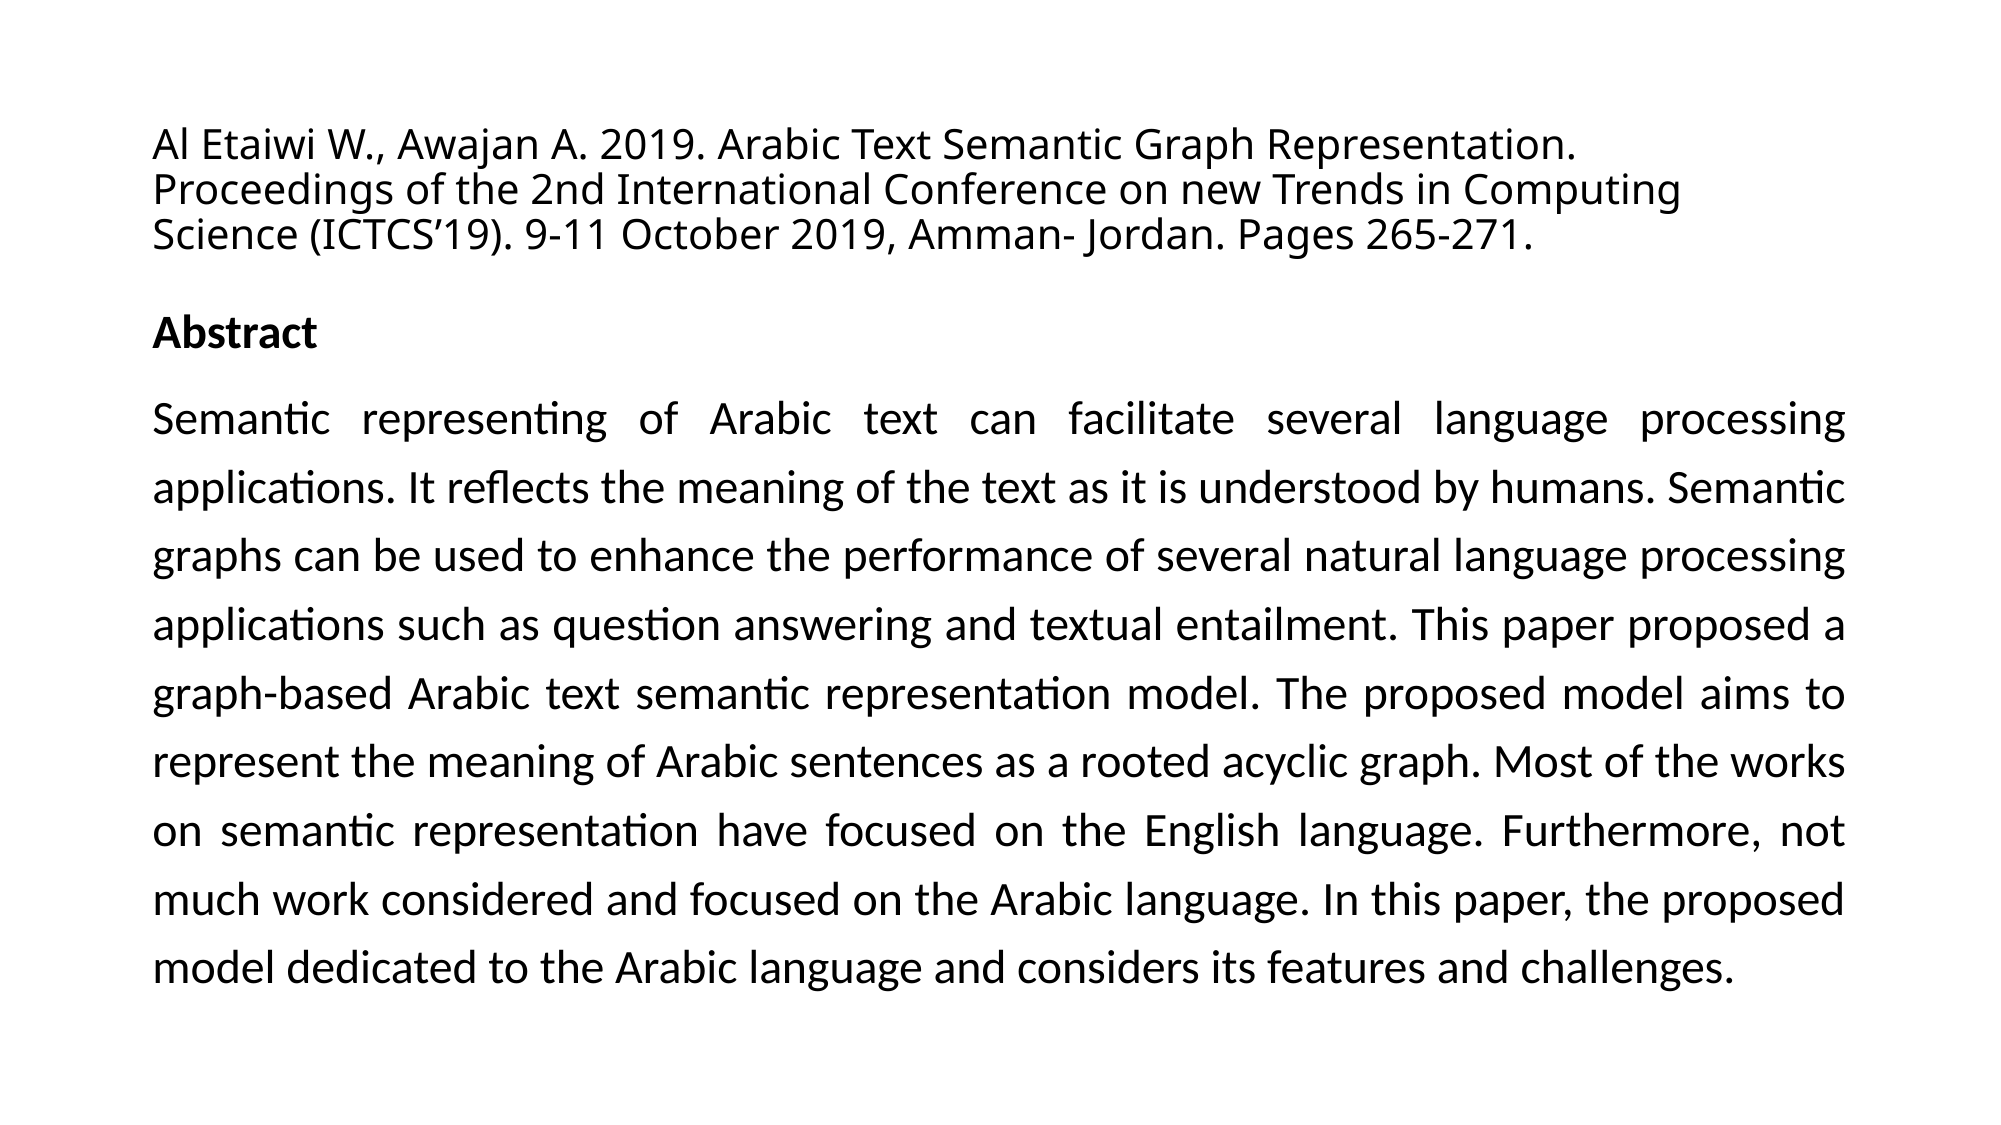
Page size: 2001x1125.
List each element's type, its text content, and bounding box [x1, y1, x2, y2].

list Abstract Semantic representing of Arabic text can facilitate several language processing applications. It reflects the meaning of the text as it is understood by humans. Semantic graphs can be used to enhance the performance of several natural language processing applications such as question answering and textual entailment. This paper proposed a graph-based Arabic text semantic representation model. The proposed model aims to represent the meaning of Arabic sentences as a rooted acyclic graph. Most of the works on semantic representation have focused on the English language. Furthermore, not much work considered and focused on the Arabic language. In this paper, the proposed model dedicated to the Arabic language and considers its features and challenges. [137, 299, 1863, 1014]
title Al Etaiwi W., Awajan A. 2019. Arabic Text Semantic Graph Representation. Proceedings of the 2nd International Conference on new Trends in Computing Science (ICTCS’19). 9-11 October 2019, Amman- Jordan. Pages 265-271. [137, 82, 1807, 299]
